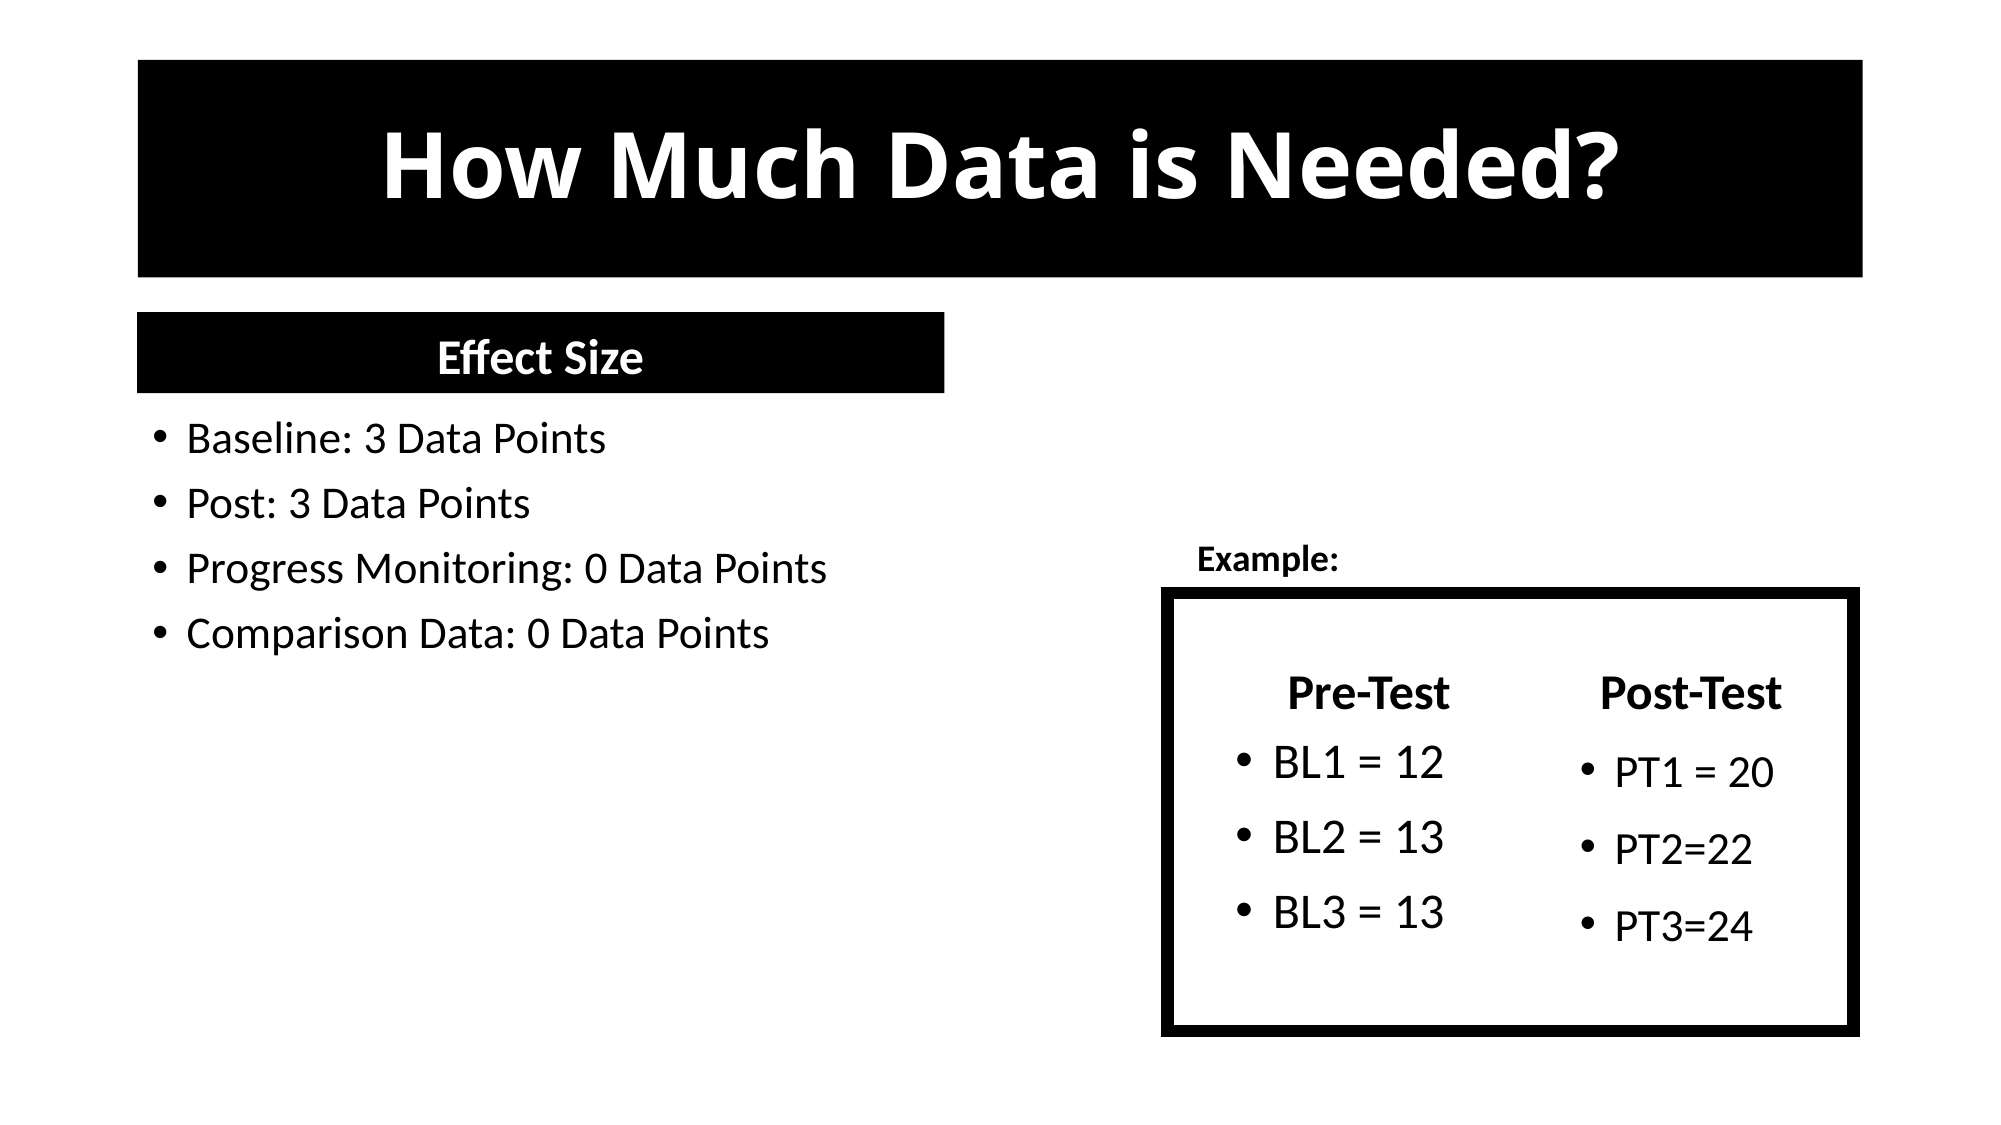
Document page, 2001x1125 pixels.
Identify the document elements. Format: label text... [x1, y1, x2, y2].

list Baseline: 3 Data Points Post: 3 Data Points Progress Monitoring: 0 Data Points Comparison Data: 0 Data Points [137, 406, 914, 672]
title How Much Data is Needed? [137, 59, 1863, 278]
list Post-Test [1854, 592, 1863, 729]
list Effect Size [137, 312, 945, 394]
text_box Example: [1182, 526, 1355, 587]
text_box [1167, 592, 1854, 1032]
